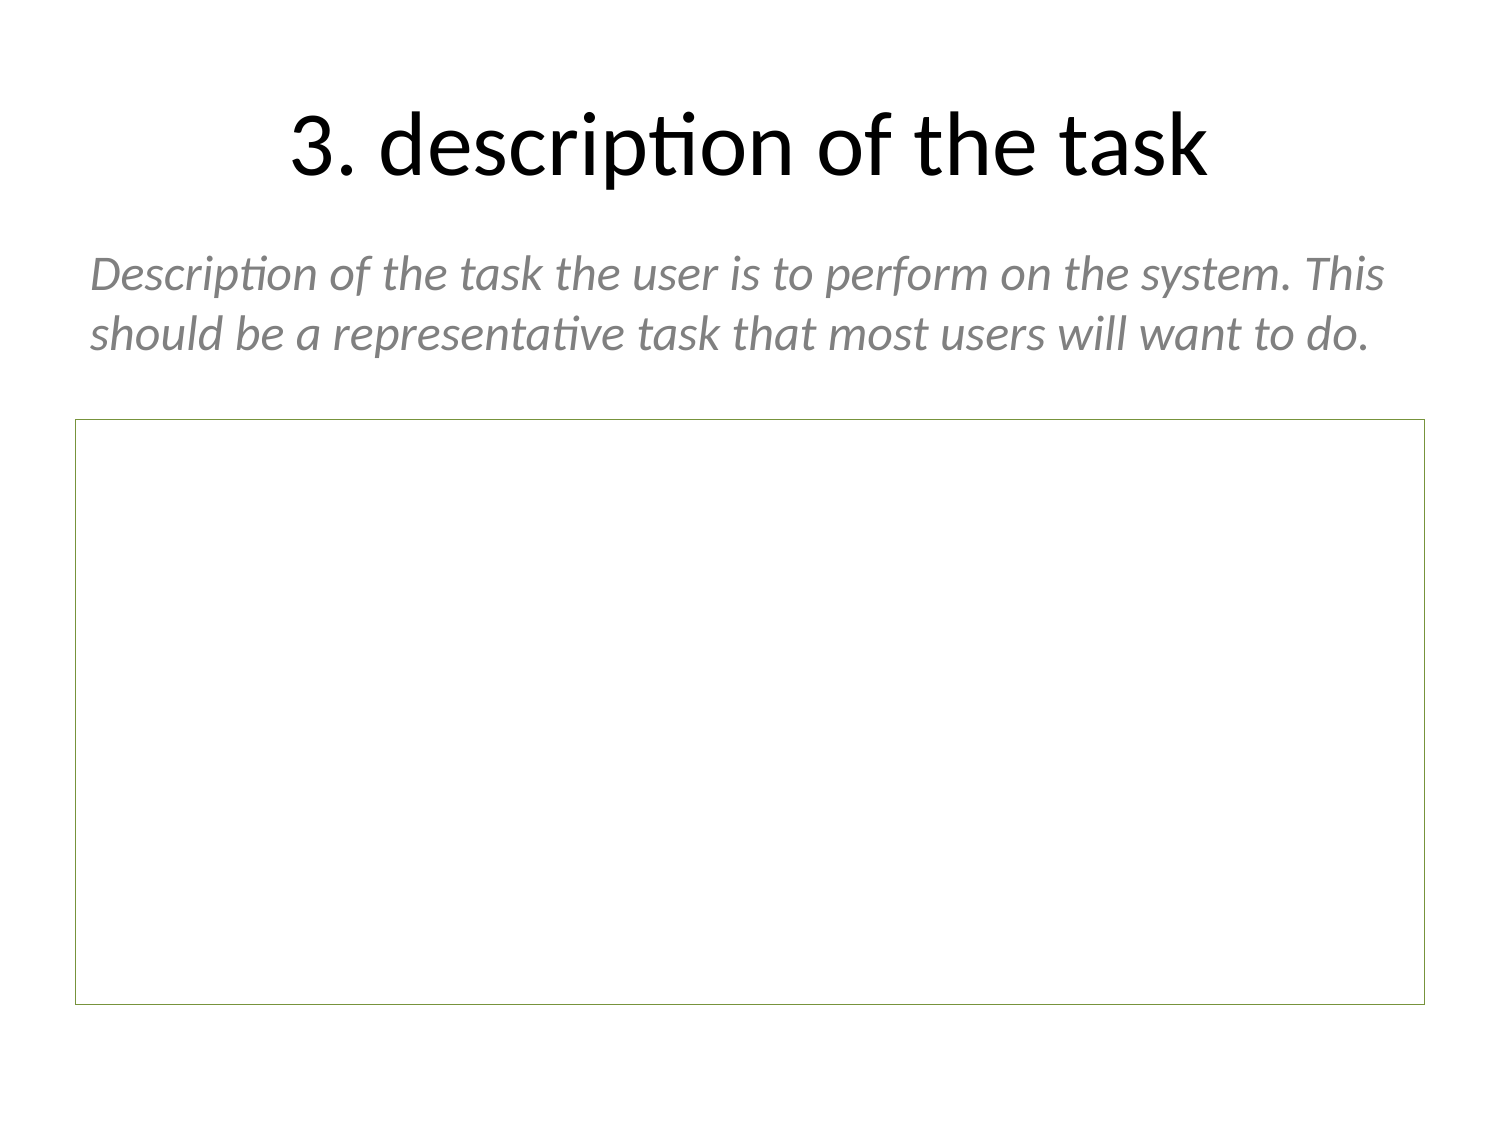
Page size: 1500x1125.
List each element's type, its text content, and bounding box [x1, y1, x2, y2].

title 3. description of the task [75, 45, 1425, 232]
list [75, 419, 1425, 1005]
text_box Description of the task the user is to perform on the system. This should be a representative task that most users will want to do. [74, 232, 1425, 368]
